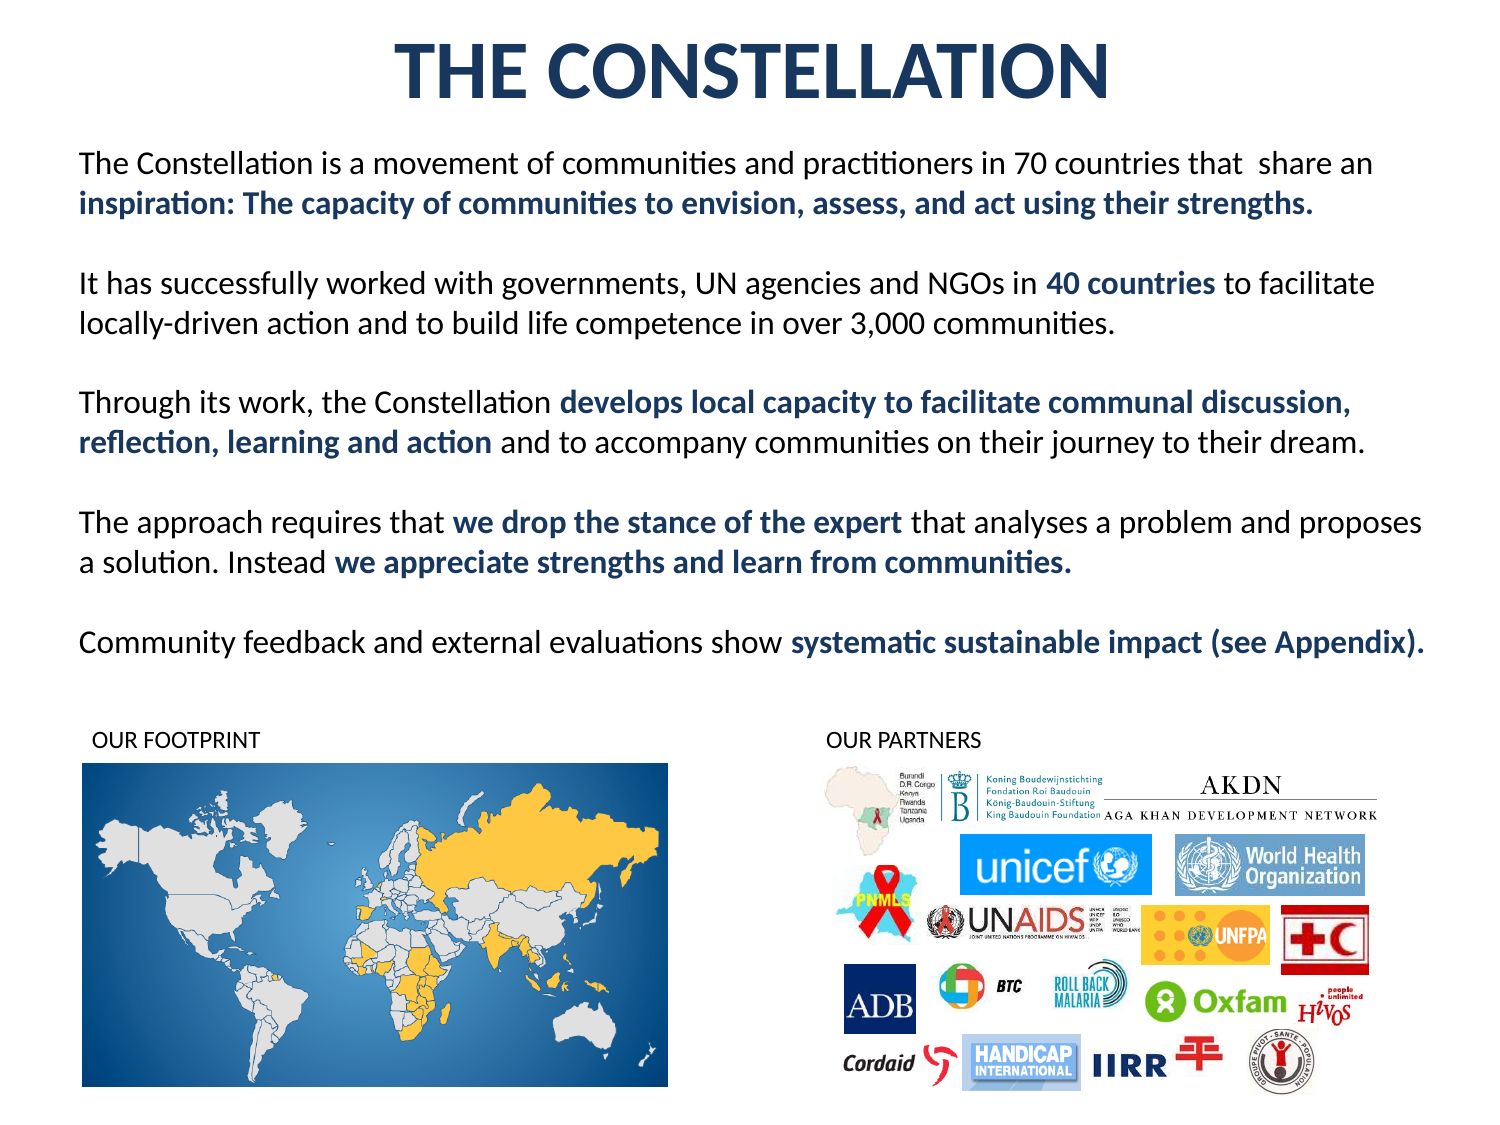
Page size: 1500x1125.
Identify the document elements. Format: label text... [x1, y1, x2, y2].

text_box The Constellation is a movement of communities and practitioners in 70 countries that share an inspiration: The capacity of communities to envision, assess, and act using their strengths. It has successfully worked with governments, UN agencies and NGOs in 40 countries to facilitate locally-driven action and to build life competence in over 3,000 communities. Through its work, the Constellation develops local capacity to facilitate communal discussion, reflection, learning and action and to accompany communities on their journey to their dream. The approach requires that we drop the stance of the expert that analyses a problem and proposes a solution. Instead we appreciate strengths and learn from communities. Community feedback and external evaluations show systematic sustainable impact (see Appendix). [64, 133, 1459, 698]
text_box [820, 751, 1377, 1100]
text_box OUR FOOTPRINT [77, 716, 276, 761]
picture [82, 762, 668, 1087]
text_box OUR PARTNERS [811, 716, 997, 761]
text_box THE CONSTELLATION [17, 7, 1489, 123]
